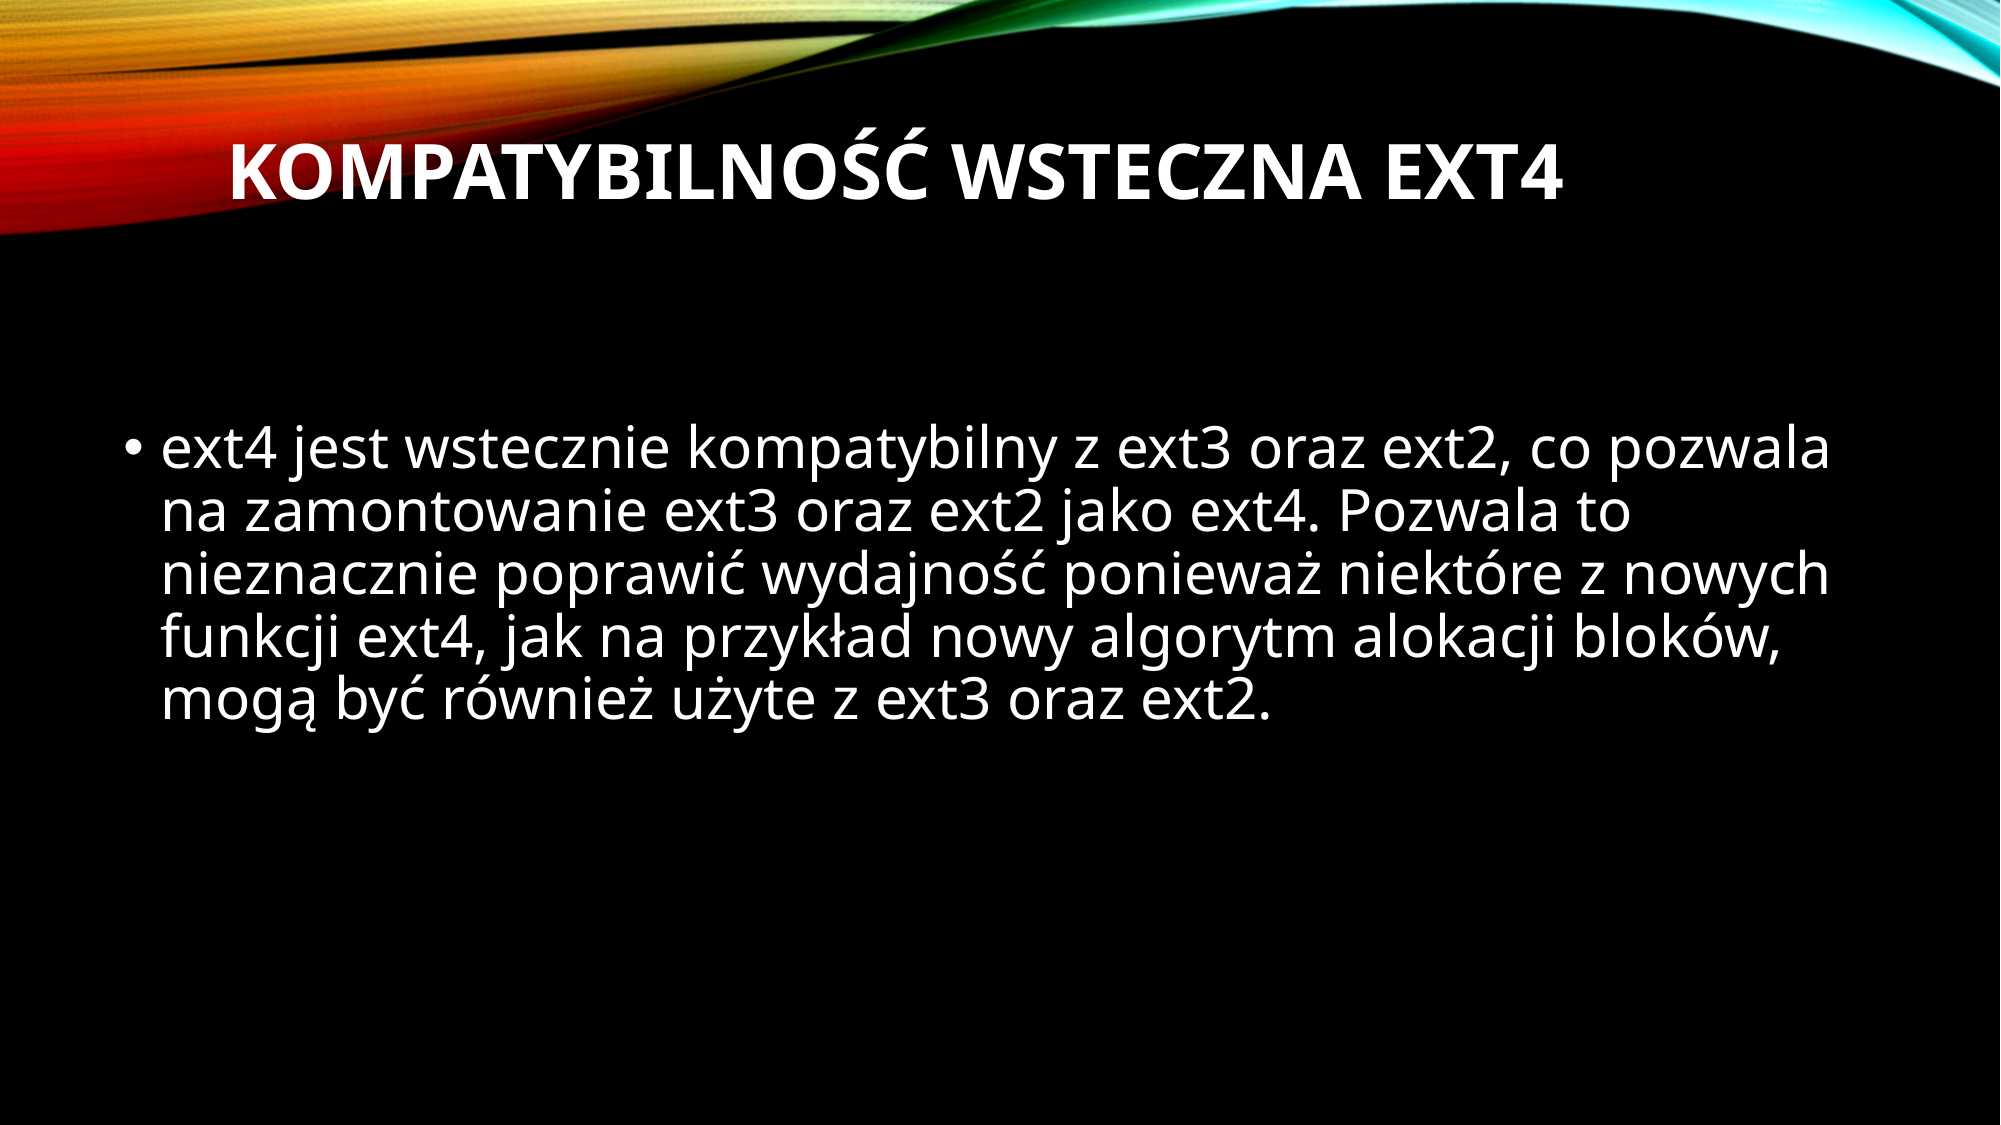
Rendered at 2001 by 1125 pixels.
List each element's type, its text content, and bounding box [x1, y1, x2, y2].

title kompatybilność wsteczna EXT4 [167, 114, 1580, 327]
list ext4 jest wstecznie kompatybilny z ext3 oraz ext2, co pozwala na zamontowanie ext3 oraz ext2 jako ext4. Pozwala to nieznacznie poprawić wydajność ponieważ niektóre z nowych funkcji ext4, jak na przykład nowy algorytm alokacji bloków, mogą być również użyte z ext3 oraz ext2. [108, 410, 1884, 1071]
picture [0, 0, 2000, 237]
